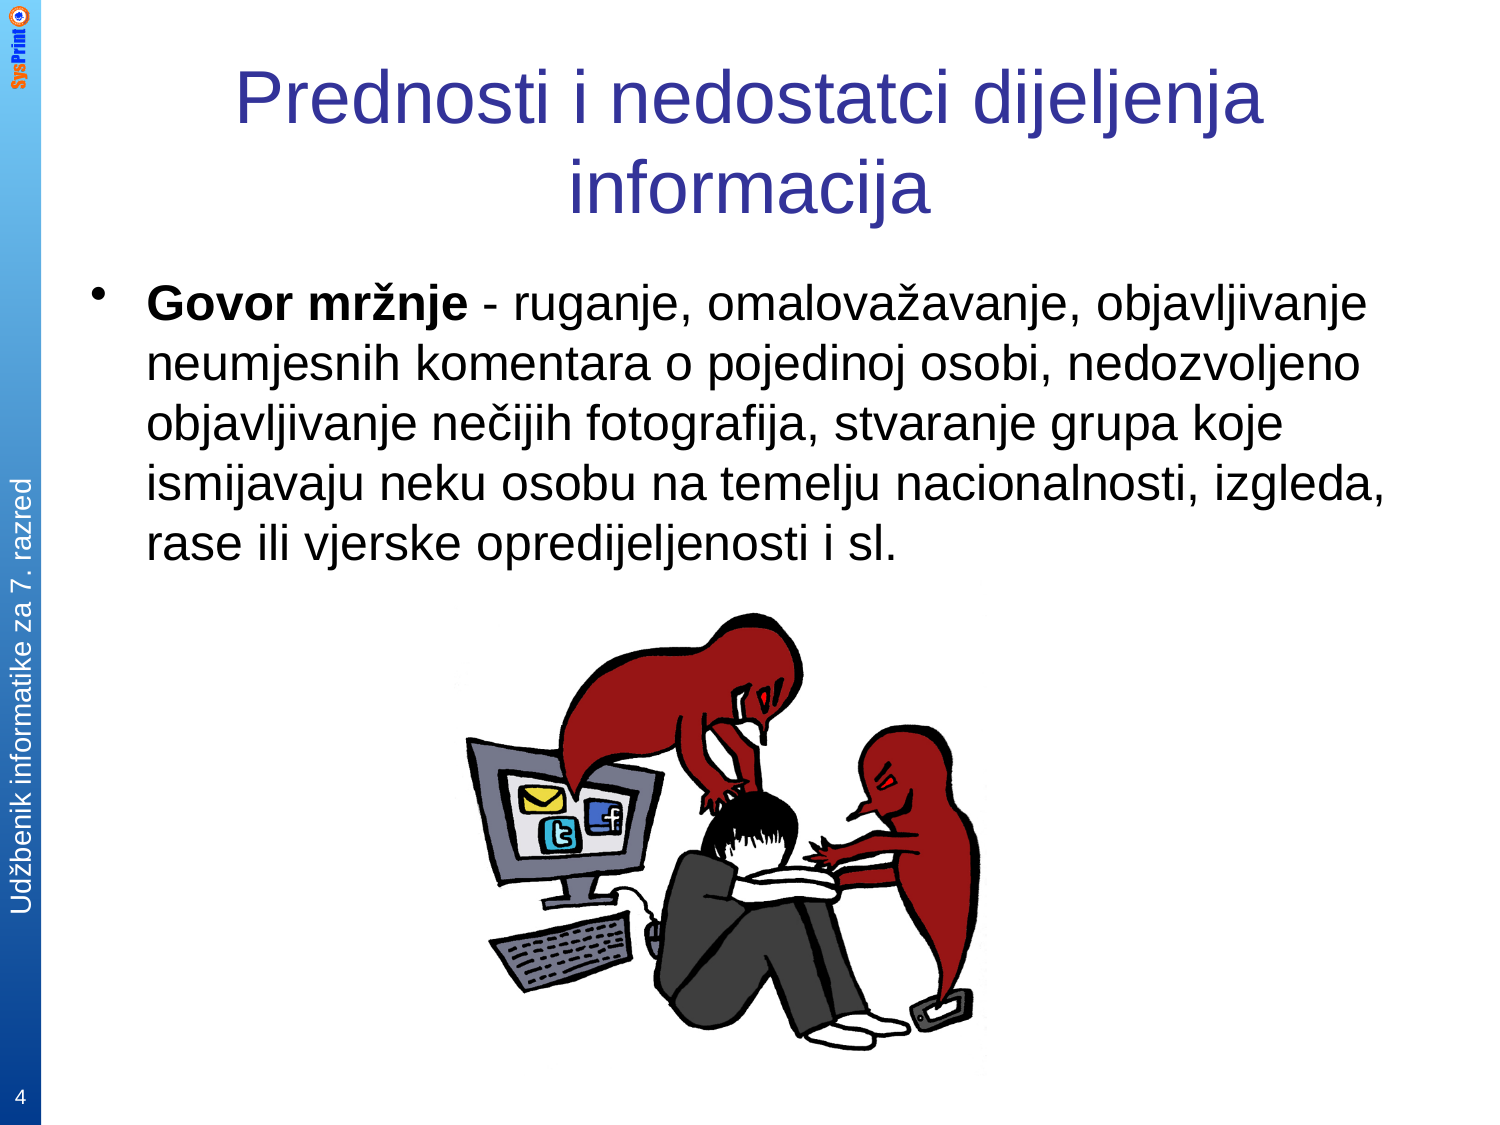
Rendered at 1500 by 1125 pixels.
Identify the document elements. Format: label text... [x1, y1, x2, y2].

picture [8, 5, 30, 89]
picture [454, 550, 987, 1077]
title Prednosti i nedostatci dijeljenja informacija [74, 44, 1426, 233]
list Govor mržnje - ruganje, omalovažavanje, objavljivanje neumjesnih komentara o pojedinoj osobi, nedozvoljeno objavljivanje nečijih fotografija, stvaranje grupa koje ismijavaju neku osobu na temelju nacionalnosti, izgleda, rase ili vjerske opredijeljenosti i sl. [75, 262, 1425, 1005]
